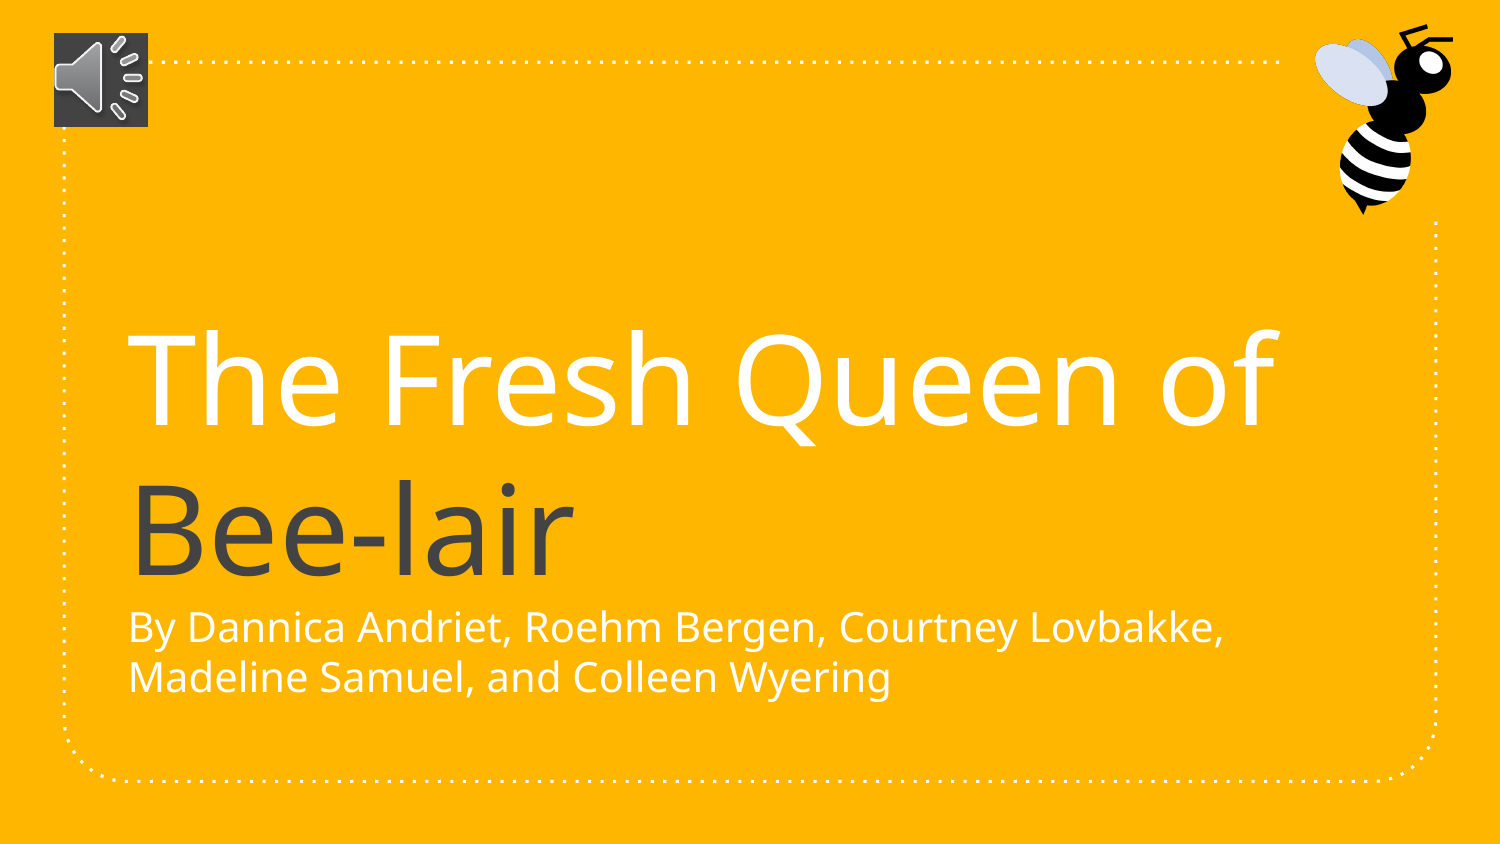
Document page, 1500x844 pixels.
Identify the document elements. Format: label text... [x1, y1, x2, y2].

picture [1315, 24, 1453, 216]
picture [53, 32, 149, 129]
title The Fresh Queen of Bee-lair By Dannica Andriet, Roehm Bergen, Courtney Lovbakke, Madeline Samuel, and Colleen Wyering [112, 525, 1388, 716]
